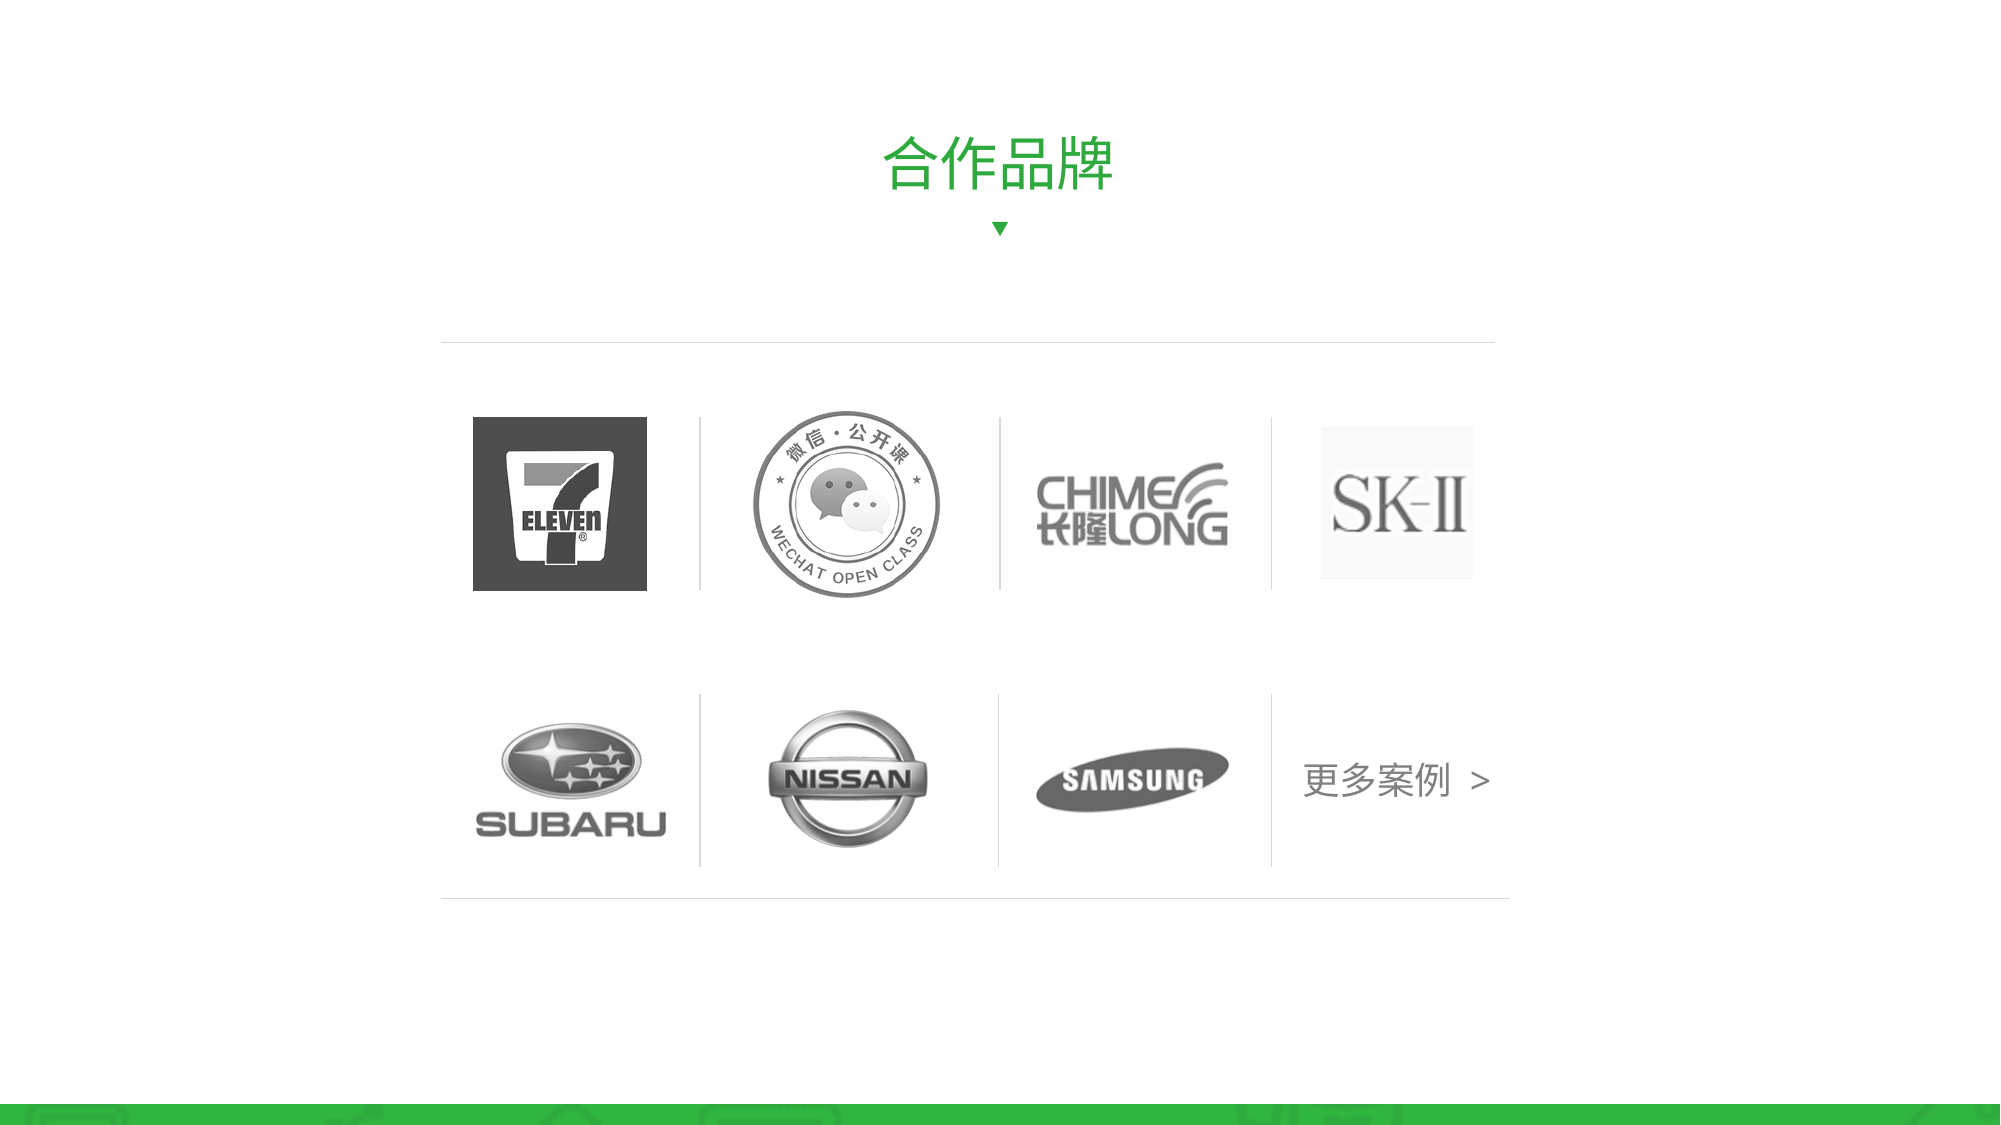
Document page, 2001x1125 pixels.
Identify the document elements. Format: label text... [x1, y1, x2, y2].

picture [750, 682, 946, 878]
picture [1034, 682, 1231, 878]
text_box [989, 220, 1011, 239]
text_box 合作品牌 [867, 120, 1130, 205]
picture [748, 406, 944, 602]
picture [0, 1104, 2000, 1125]
text_box 更多案例 > [1287, 749, 1507, 810]
picture [473, 417, 647, 591]
picture [473, 682, 669, 878]
picture [1034, 406, 1231, 602]
picture [1320, 427, 1473, 580]
